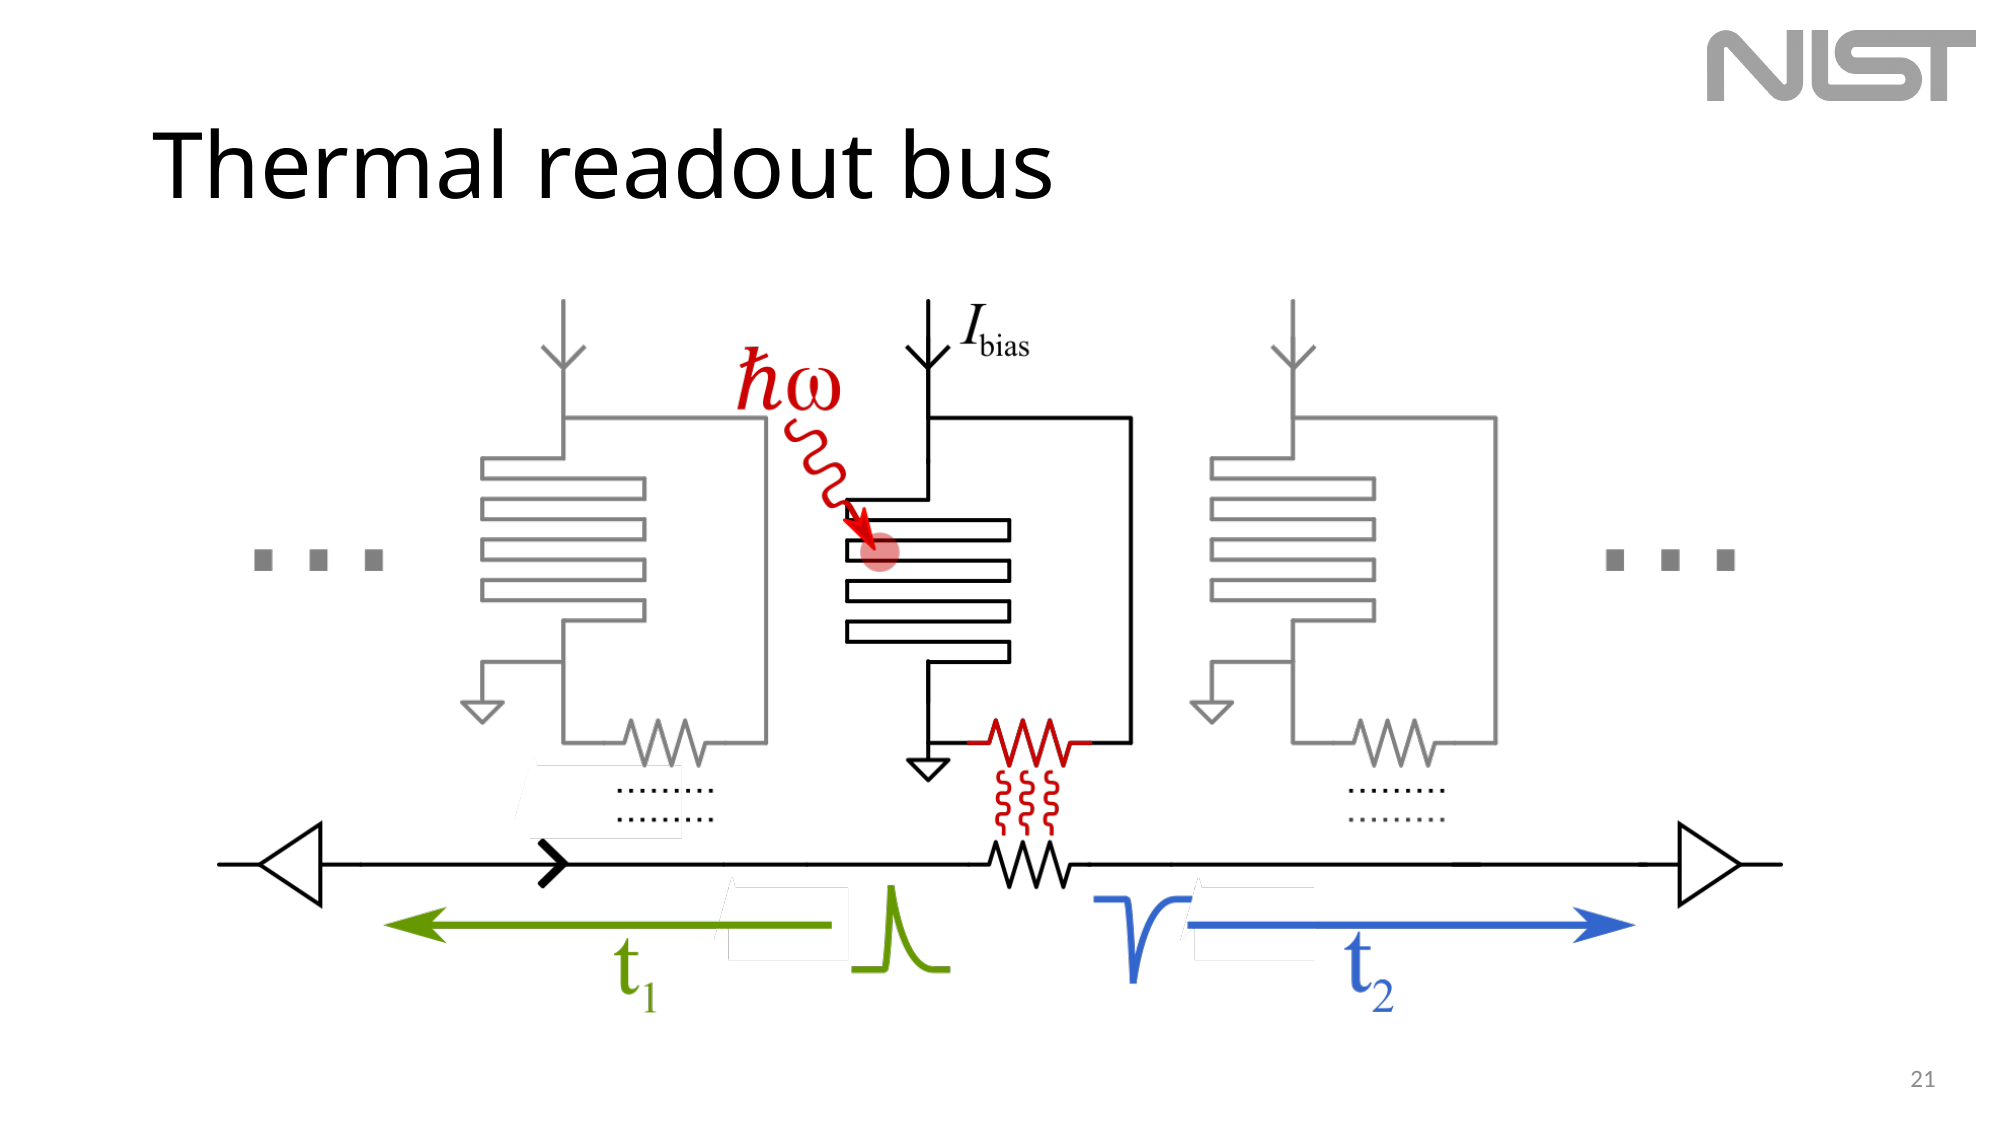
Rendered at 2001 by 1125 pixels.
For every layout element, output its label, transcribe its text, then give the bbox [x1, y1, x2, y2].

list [217, 299, 1783, 1014]
slide_number 21 [1500, 1047, 1951, 1108]
title Thermal readout bus [137, 59, 1863, 278]
